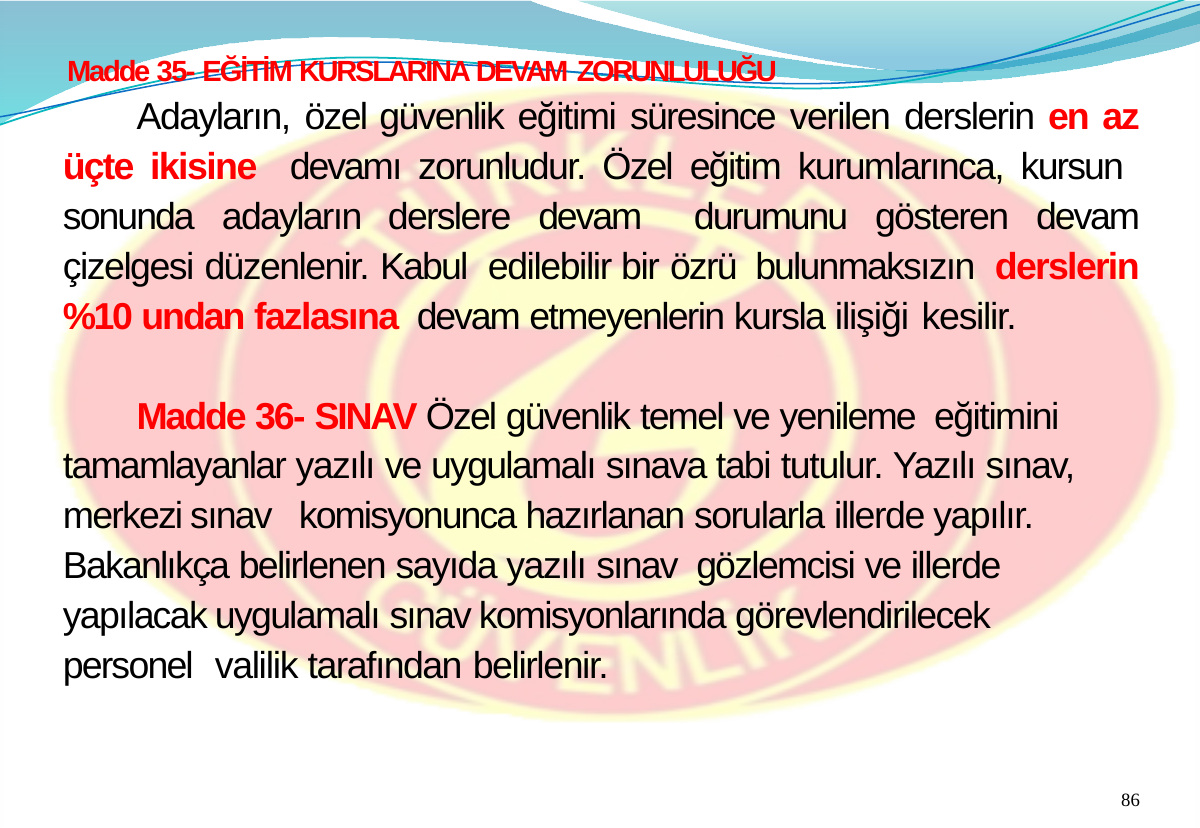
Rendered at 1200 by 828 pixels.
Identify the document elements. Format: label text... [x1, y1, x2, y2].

slide_number 86 [1040, 766, 1140, 811]
text_box Madde 35- EĞİTİM KURSLARINA DEVAM ZORUNLULUĞU Adayların, özel güvenlik eğitimi süresince verilen derslerin en az üçte ikisine devamı zorunludur. Özel eğitim kurumlarınca, kursun sonunda adayların derslere devam durumunu gösteren devam çizelgesi düzenlenir. Kabul edilebilir bir özrü bulunmaksızın derslerin %10 undan fazlasına devam etmeyenlerin kursla ilişiği kesilir. Madde 36- SINAV Özel güvenlik temel ve yenileme eğitimini tamamlayanlar yazılı ve uygulamalı sınava tabi tutulur. Yazılı sınav, merkezi sınav komisyonunca hazırlanan sorularla illerde yapılır. Bakanlıkça belirlenen sayıda yazılı sınav gözlemcisi ve illerde yapılacak uygulamalı sınav komisyonlarında görevlendirilecek personel valilik tarafından belirlenir. [60, 50, 1139, 687]
